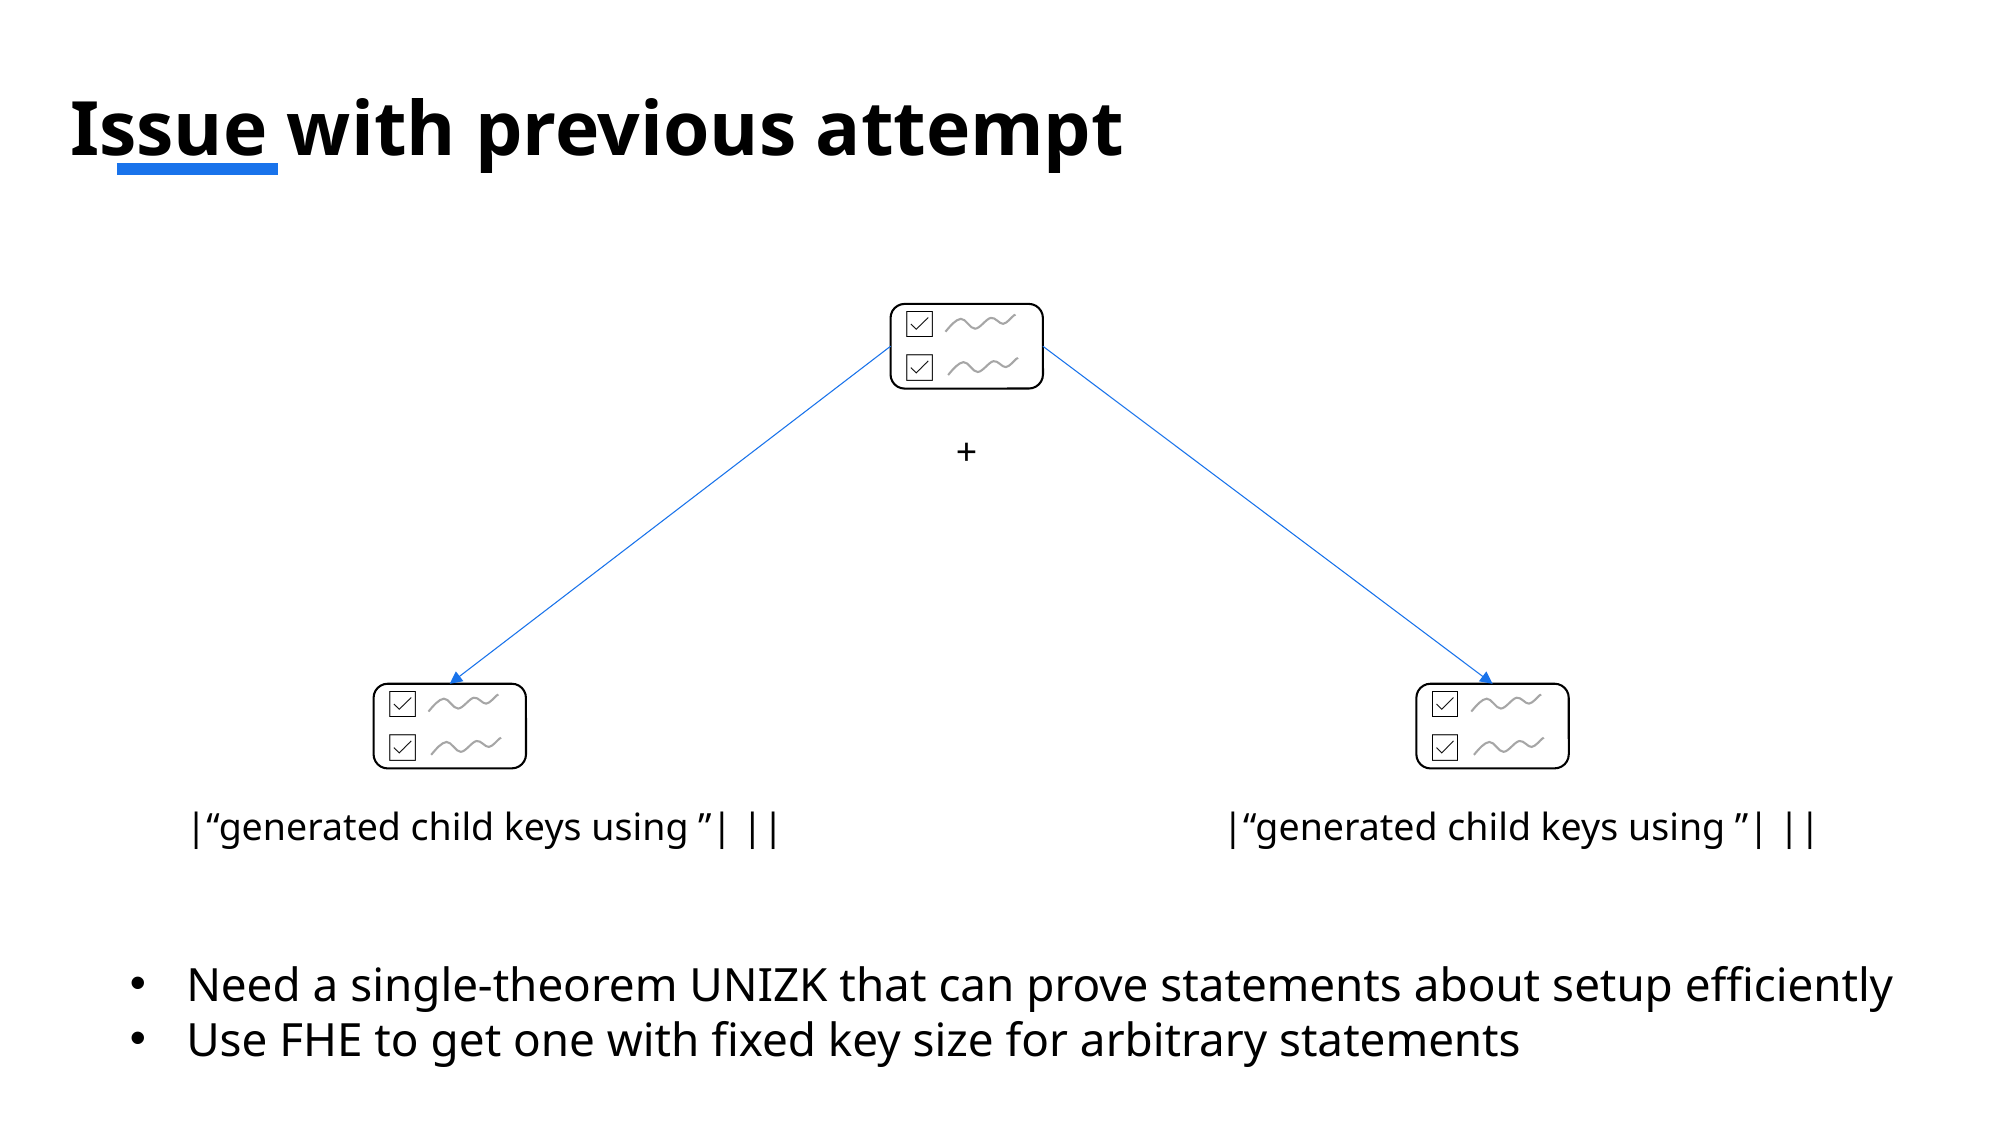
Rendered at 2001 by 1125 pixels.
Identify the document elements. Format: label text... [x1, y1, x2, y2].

title Issue with previous attempt [55, 72, 1914, 199]
text_box Need a single-theorem UNIZK that can prove statements about setup efficiently Use FHE to get one with fixed key size for arbitrary statements [115, 948, 1928, 1073]
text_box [890, 300, 1043, 392]
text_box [1416, 680, 1569, 772]
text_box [1042, 346, 1493, 684]
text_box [373, 680, 526, 772]
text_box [449, 346, 891, 684]
